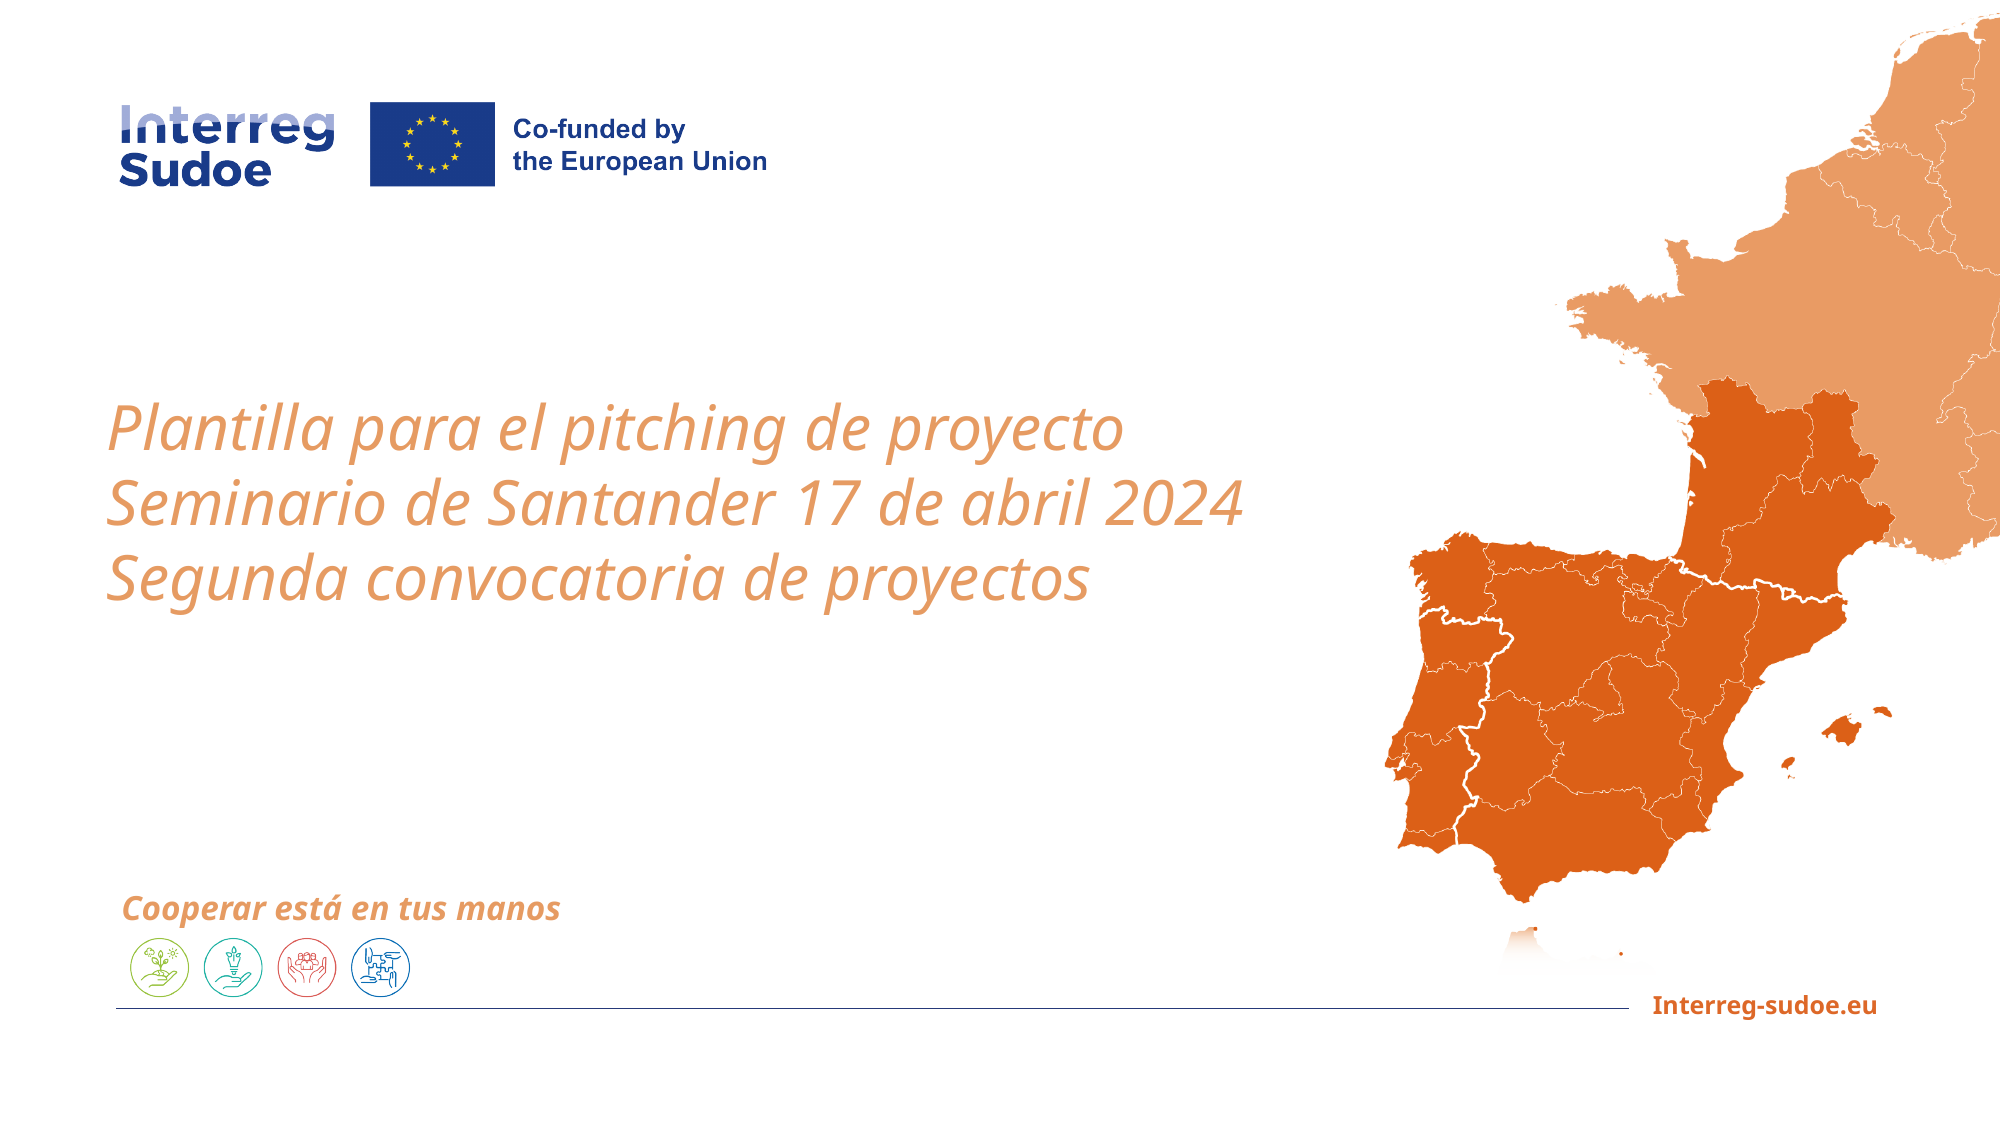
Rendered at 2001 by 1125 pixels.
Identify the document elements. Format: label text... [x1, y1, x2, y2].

picture [1129, 0, 2000, 1044]
picture [125, 933, 415, 1003]
text_box Plantilla para el pitching de proyecto Seminario de Santander 17 de abril 2024 Segunda convocatoria de proyectos [91, 344, 1129, 658]
text_box Cooperar está en tus manos [106, 872, 878, 943]
picture [8, 29, 826, 264]
